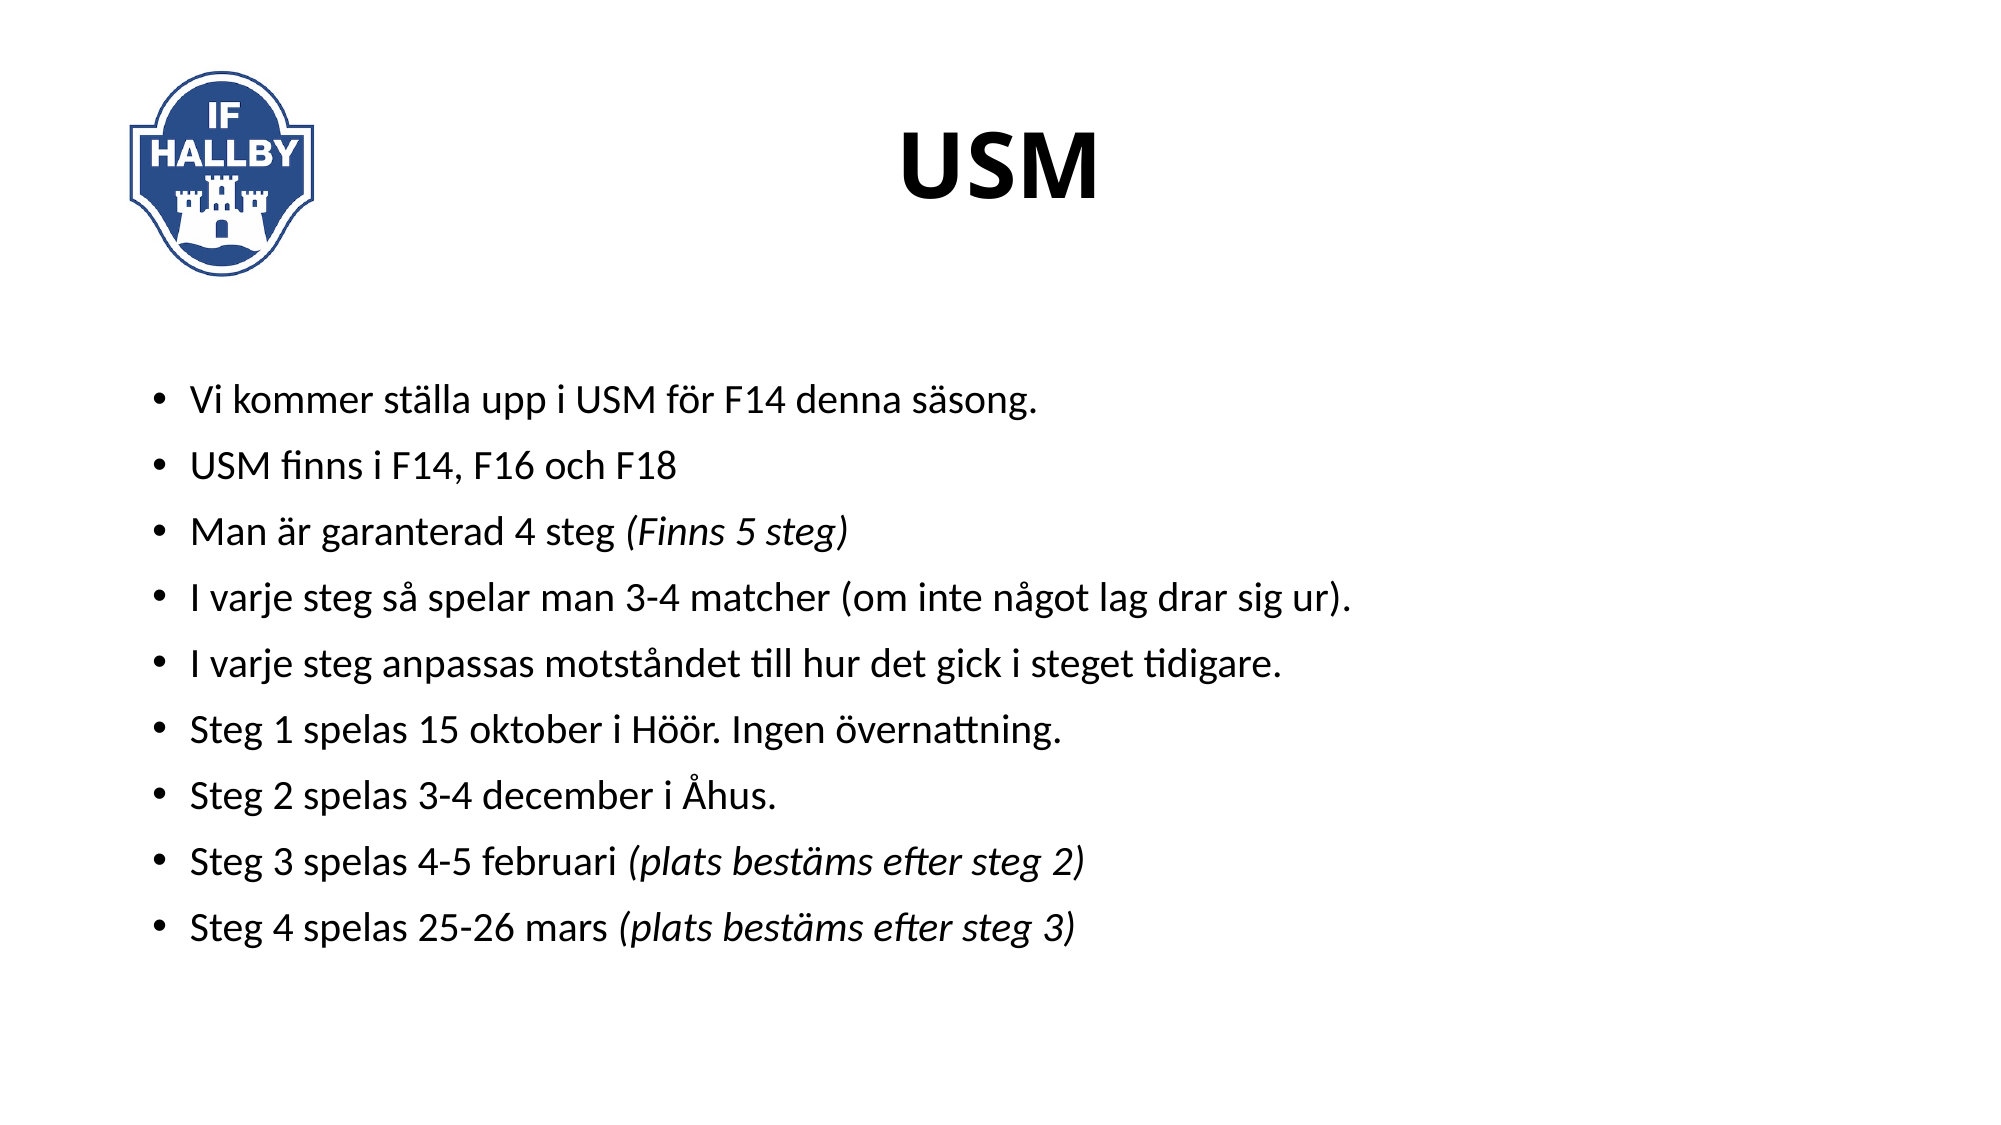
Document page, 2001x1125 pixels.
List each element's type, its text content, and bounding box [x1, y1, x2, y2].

picture [105, 59, 338, 292]
title USM [338, 59, 1863, 278]
list Vi kommer ställa upp i USM för F14 denna säsong. USM finns i F14, F16 och F18 Man är garanterad 4 steg (Finns 5 steg) I varje steg så spelar man 3-4 matcher (om inte något lag drar sig ur). I varje steg anpassas motståndet till hur det gick i steget tidigare. Steg 1 spelas 15 oktober i Höör. Ingen övernattning. Steg 2 spelas 3-4 december i Åhus. Steg 3 spelas 4-5 februari (plats bestäms efter steg 2) Steg 4 spelas 25-26 mars (plats bestäms efter steg 3) [137, 299, 1863, 1014]
